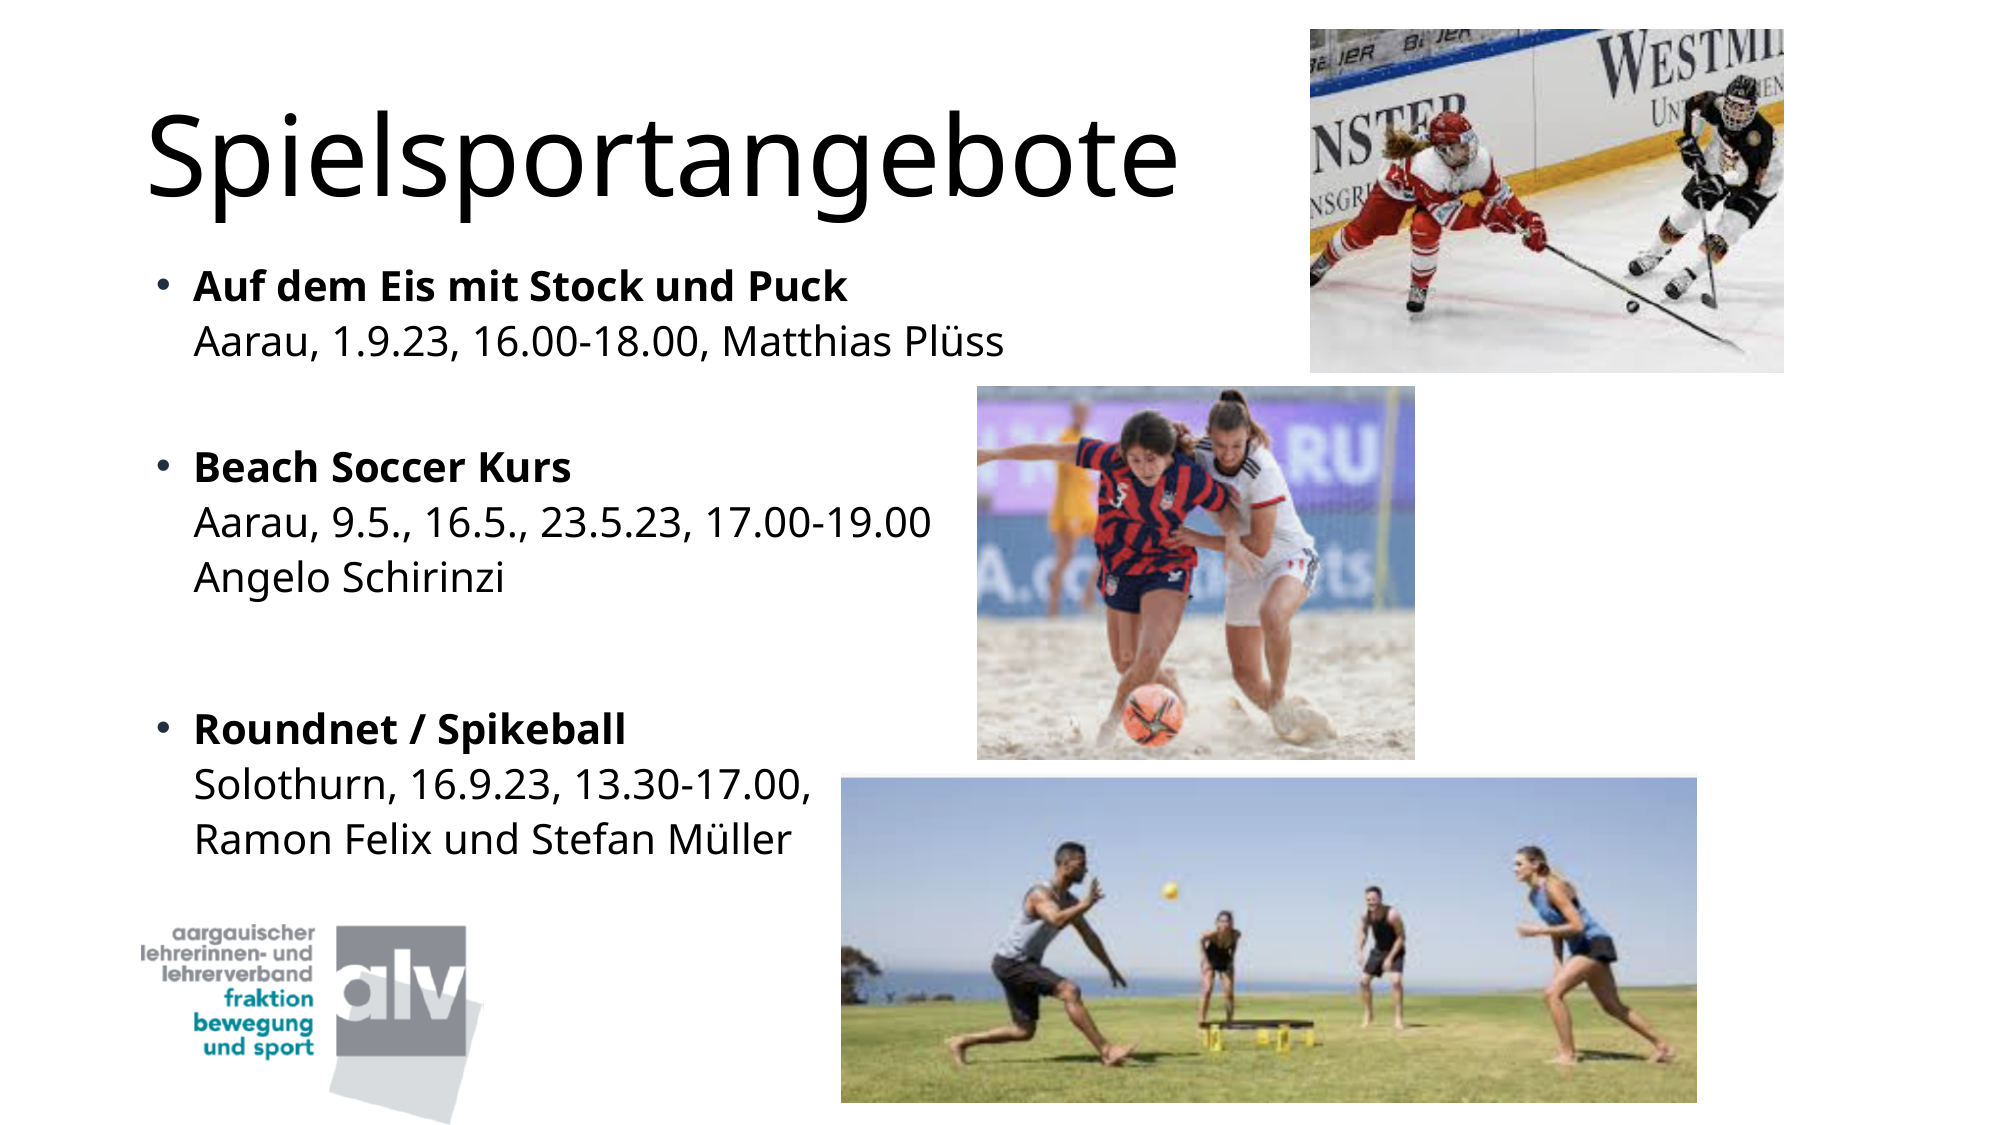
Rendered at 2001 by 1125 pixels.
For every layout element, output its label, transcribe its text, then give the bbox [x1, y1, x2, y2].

picture [1310, 27, 1787, 373]
title Spielsportangebote [130, 8, 1856, 227]
picture [976, 386, 1415, 760]
list Auf dem Eis mit Stock und Puck Aarau, 1.9.23, 16.00-18.00, Matthias Plüss Beach Soccer Kurs Aarau, 9.5., 16.5., 23.5.23, 17.00-19.00 Angelo Schirinzi Roundnet / Spikeball Solothurn, 16.9.23, 13.30-17.00, Ramon Felix und Stefan Müller [141, 247, 1082, 1090]
picture [141, 924, 484, 1125]
picture [840, 773, 1697, 1103]
